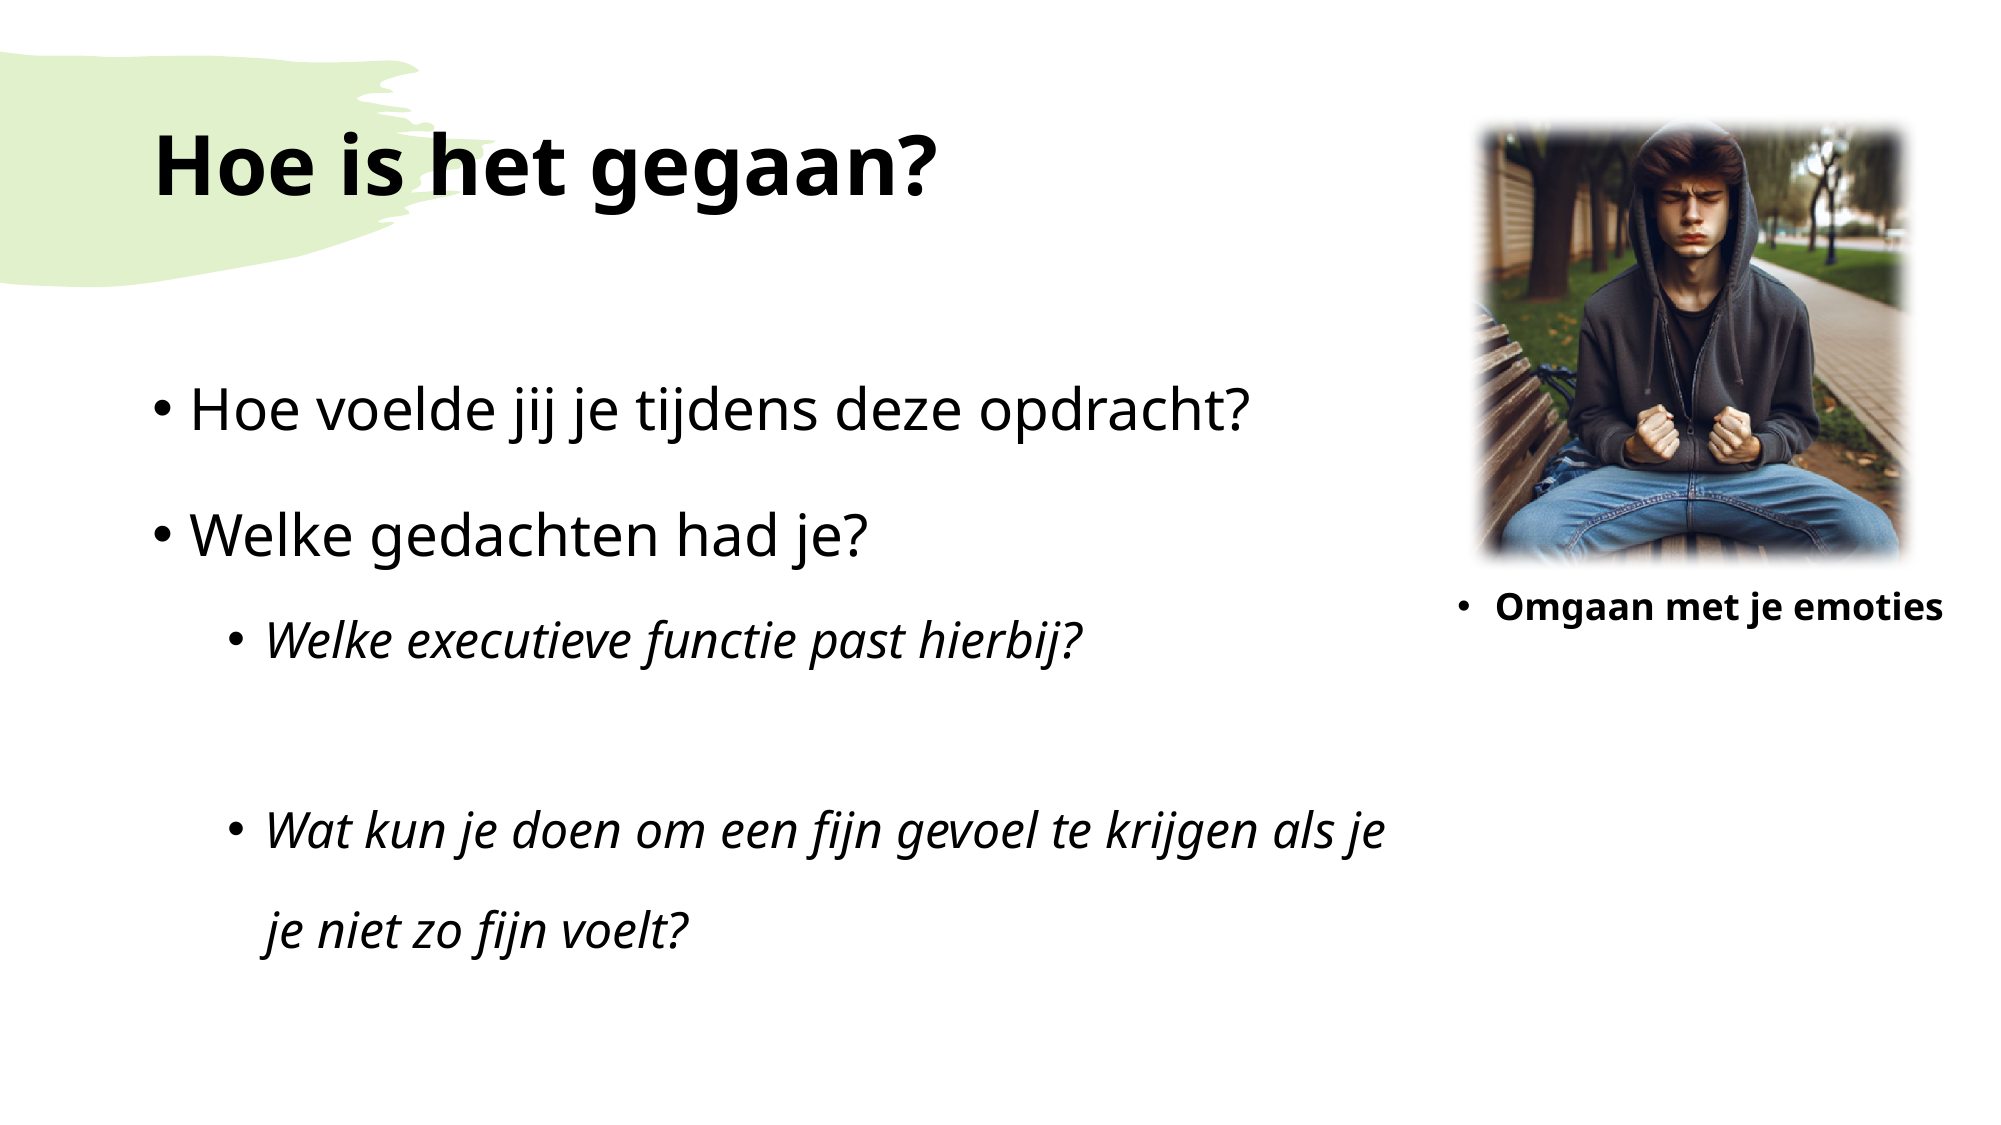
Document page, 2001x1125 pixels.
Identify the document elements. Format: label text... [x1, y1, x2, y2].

title Hoe is het gegaan? [137, 59, 1863, 278]
list Hoe voelde jij je tijdens deze opdracht? Welke gedachten had je? Welke executieve functie past hierbij? Wat kun je doen om een fijn gevoel te krijgen als je je niet zo fijn voelt? [137, 329, 1863, 1013]
picture [1467, 114, 1918, 571]
text_box Omgaan met je emoties [1432, 575, 1970, 660]
